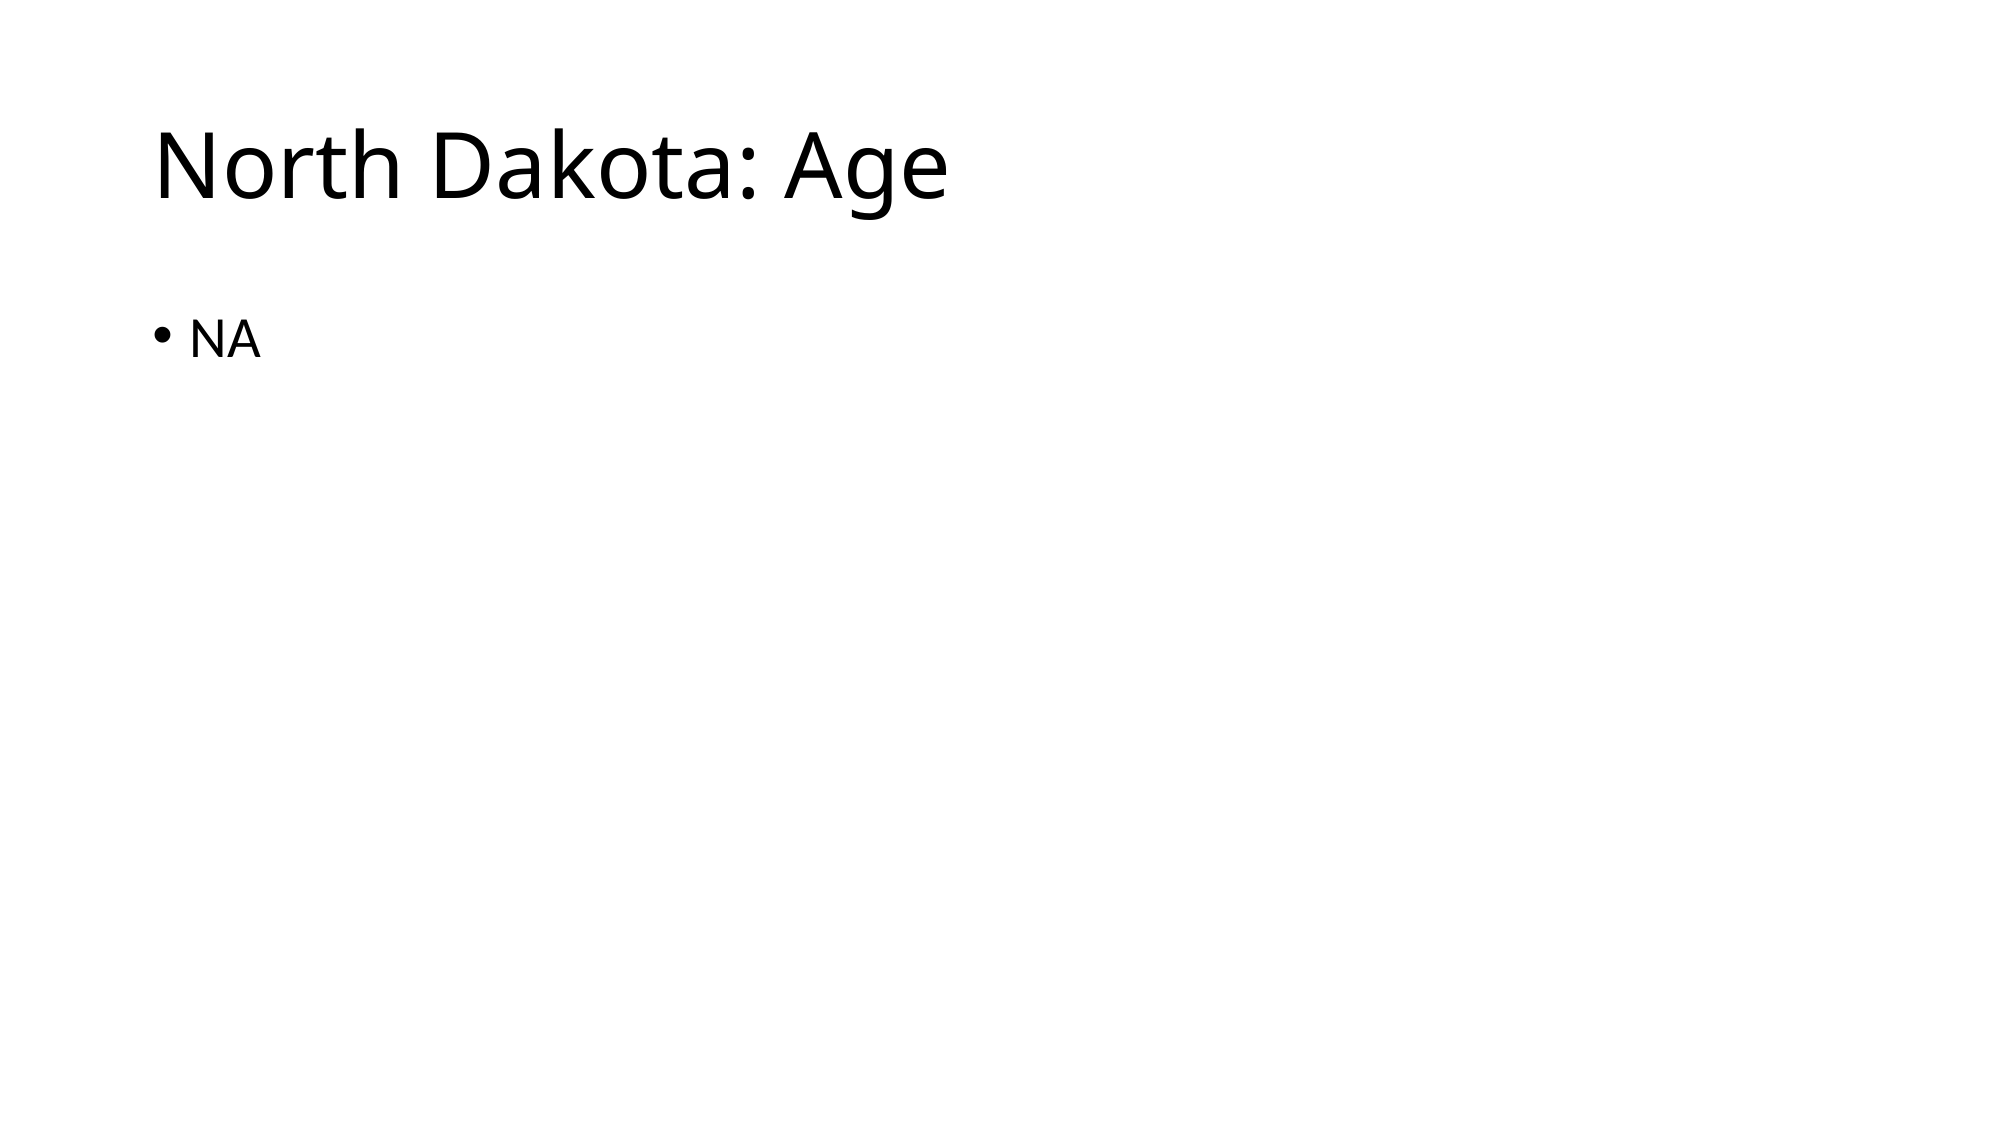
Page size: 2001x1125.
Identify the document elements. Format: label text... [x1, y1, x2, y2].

title North Dakota: Age [137, 59, 1863, 278]
list NA [137, 299, 1863, 1014]
